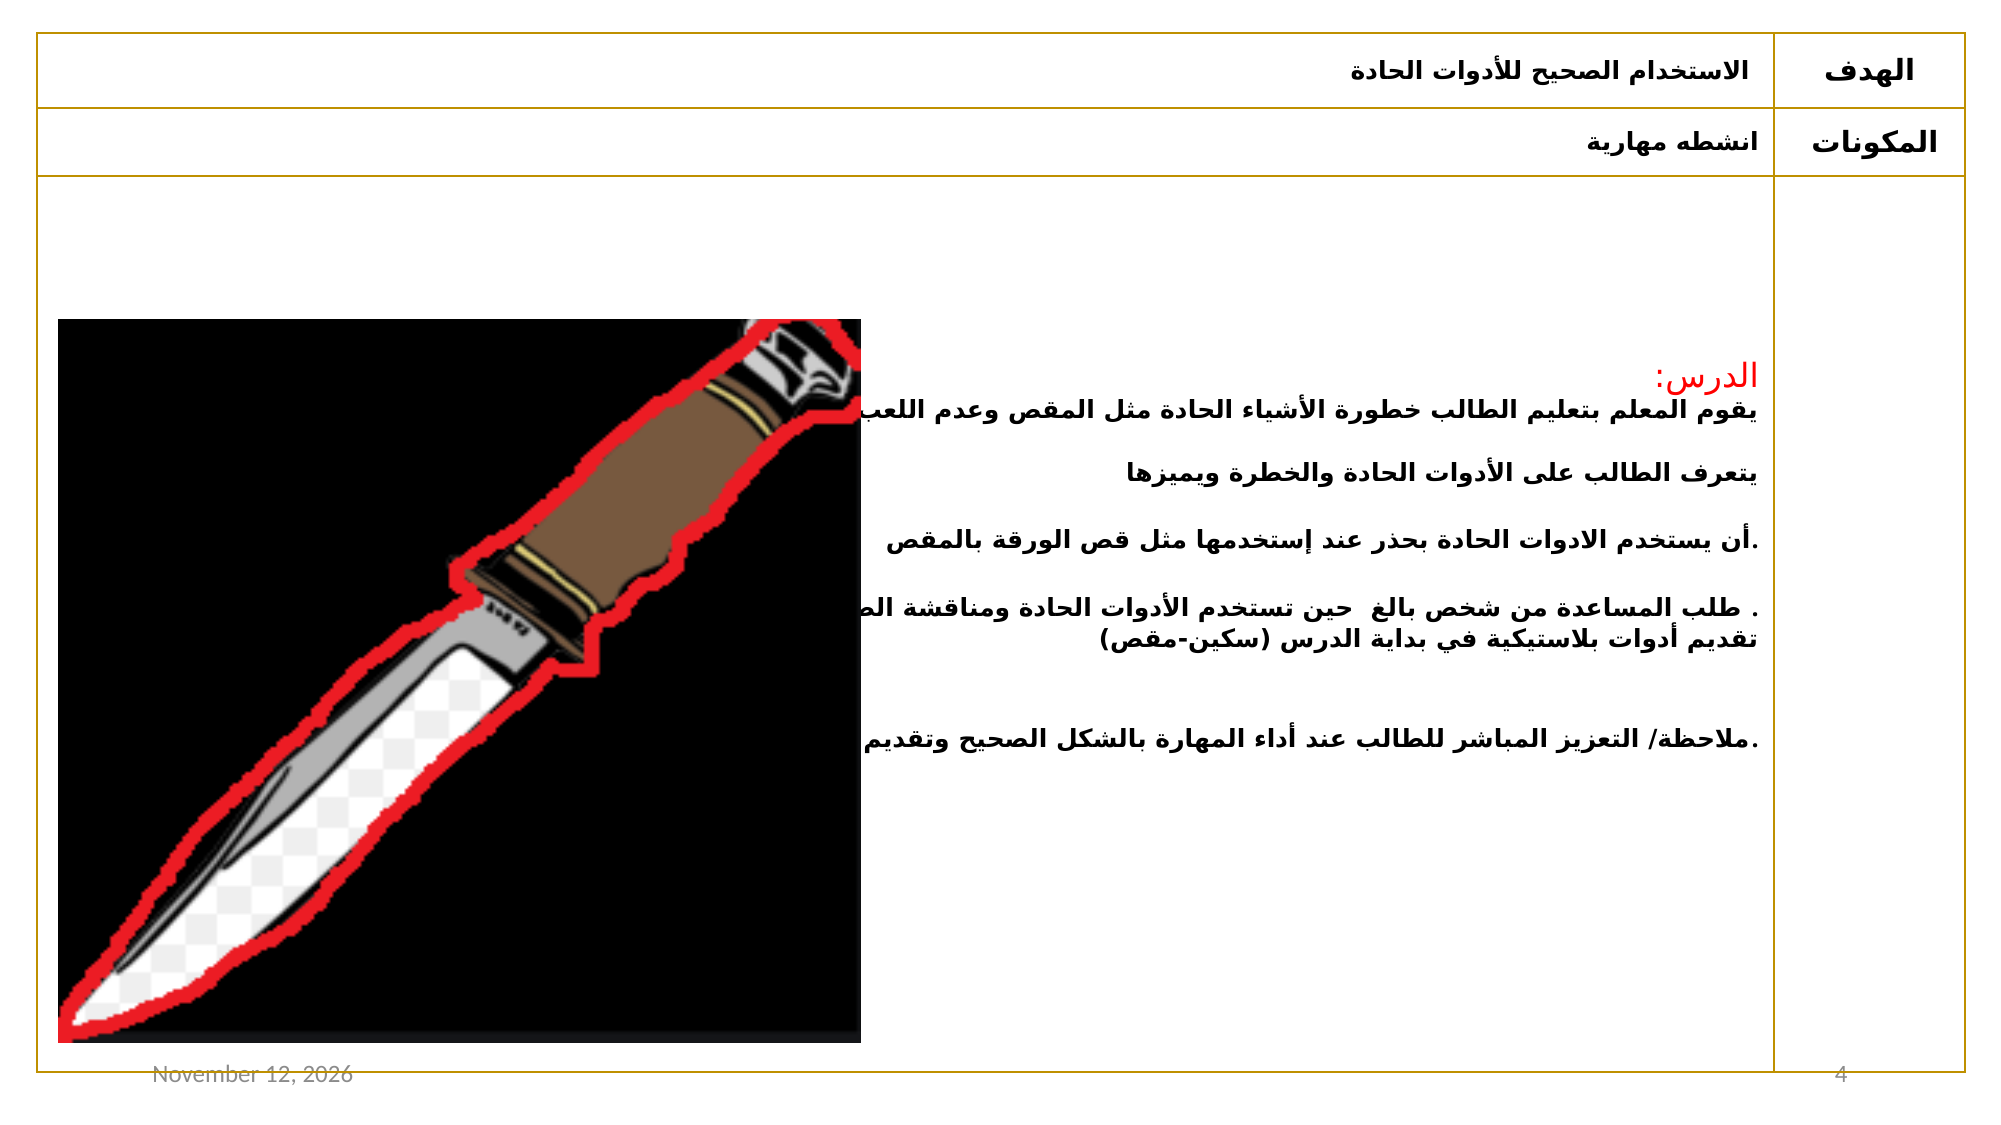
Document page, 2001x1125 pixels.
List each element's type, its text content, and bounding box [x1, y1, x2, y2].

slide_number 4 [1412, 1042, 1863, 1103]
table_header الاستخدام الصحيح للأدوات الحادة [38, 34, 1773, 107]
table_cell [1775, 177, 1964, 1071]
table_cell المكونات [1775, 109, 1964, 175]
table_cell الدرس: يقوم المعلم بتعليم الطالب خطورة الأشياء الحادة مثل المقص وعدم اللعب به يتعرف الطالب على الأدوات الحادة والخطرة ويميزها أن يستخدم الادوات الحادة بحذر عند إستخدمها مثل قص الورقة بالمقص. طلب المساعدة من شخص بالغ حين تستخدم الأدوات الحادة ومناقشة الطلاب في ذلك . تقديم أدوات بلاستيكية في بداية الدرس (سكين-مقص) ملاحظة/ التعزيز المباشر للطالب عند أداء المهارة بالشكل الصحيح وتقديم الدعم المناسب والمساعدة التي يحتاجها الطالب. [38, 177, 1773, 1071]
picture [58, 319, 861, 1043]
table_cell انشطه مهارية [38, 109, 1773, 175]
table_header الهدف [1775, 34, 1964, 107]
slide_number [137, 1043, 588, 1103]
